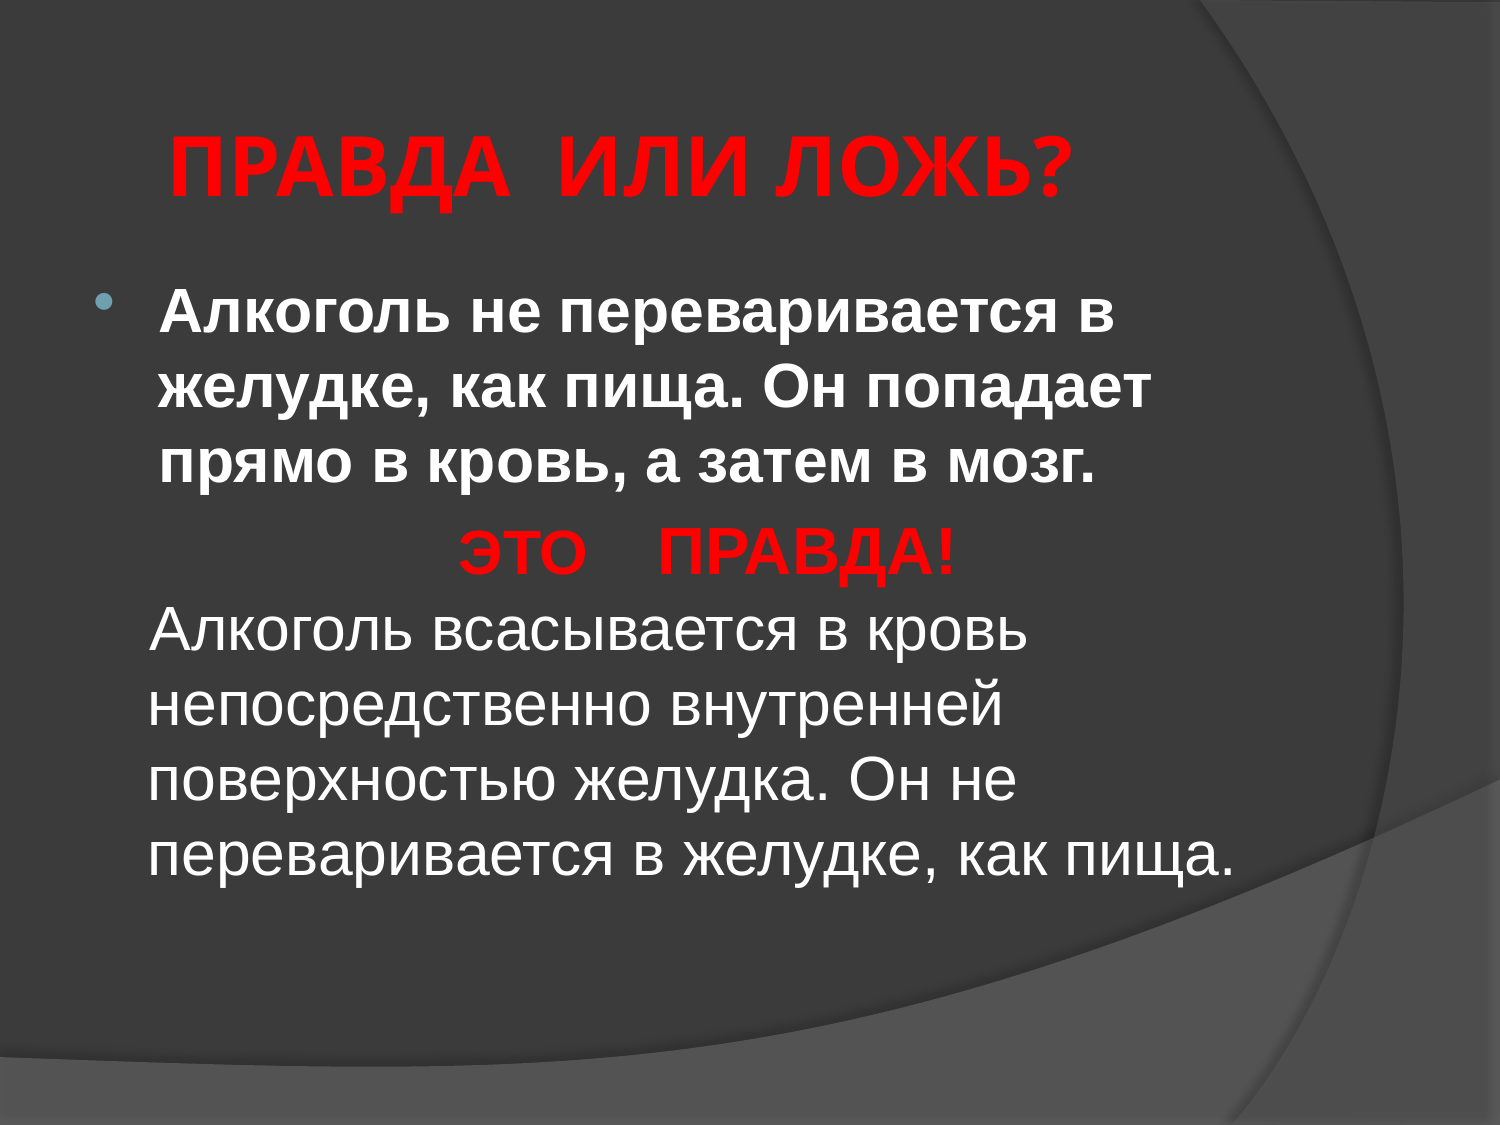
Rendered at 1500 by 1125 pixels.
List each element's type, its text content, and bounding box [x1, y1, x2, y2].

text_box ПРАВДА ИЛИ ЛОЖЬ? [159, 78, 1223, 248]
list Алкоголь не переваривается в желудке, как пища. Он попадает прямо в кровь, а затем в мозг. ЭТО ПРАВДА! Алкоголь всасывается в кровь непосредственно внутренней поверхностью желудка. Он не переваривается в желудке, как пища. [75, 262, 1300, 1005]
